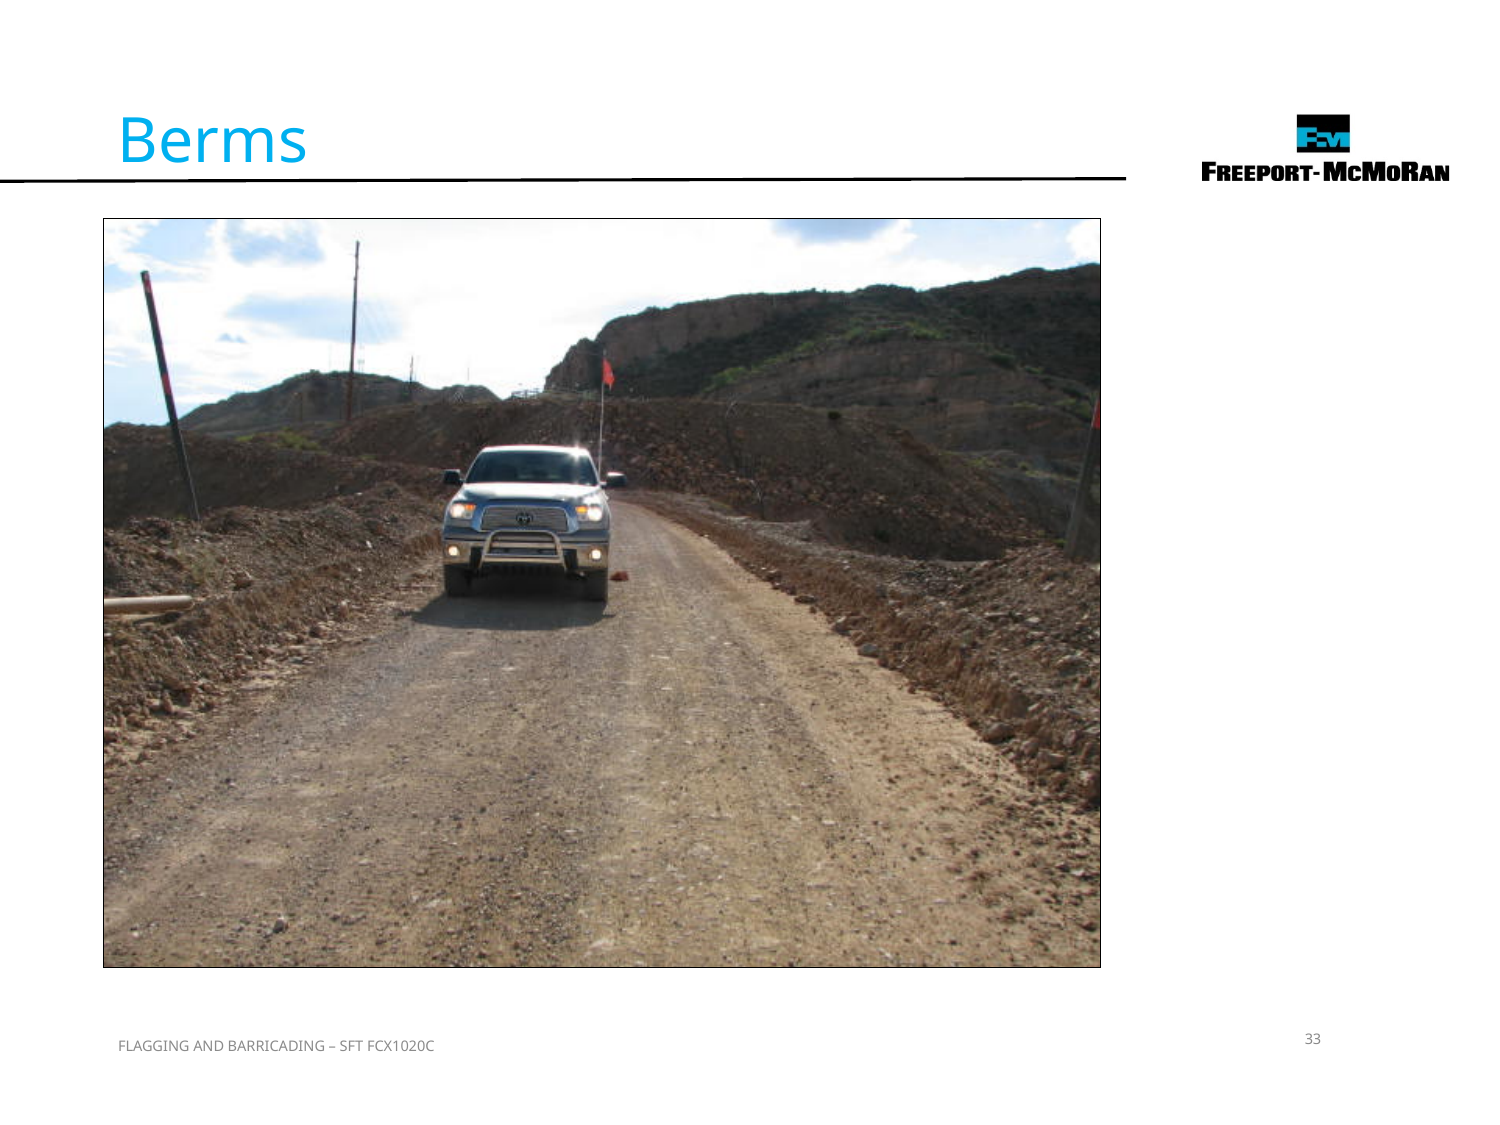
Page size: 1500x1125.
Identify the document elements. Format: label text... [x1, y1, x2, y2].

list Berms [103, 100, 1127, 207]
picture [1202, 113, 1450, 181]
slide_number 33 [1126, 1010, 1500, 1070]
picture [103, 218, 1101, 968]
footer FLAGGING AND BARRICADING – SFT FCX1020C [103, 1015, 1004, 1076]
